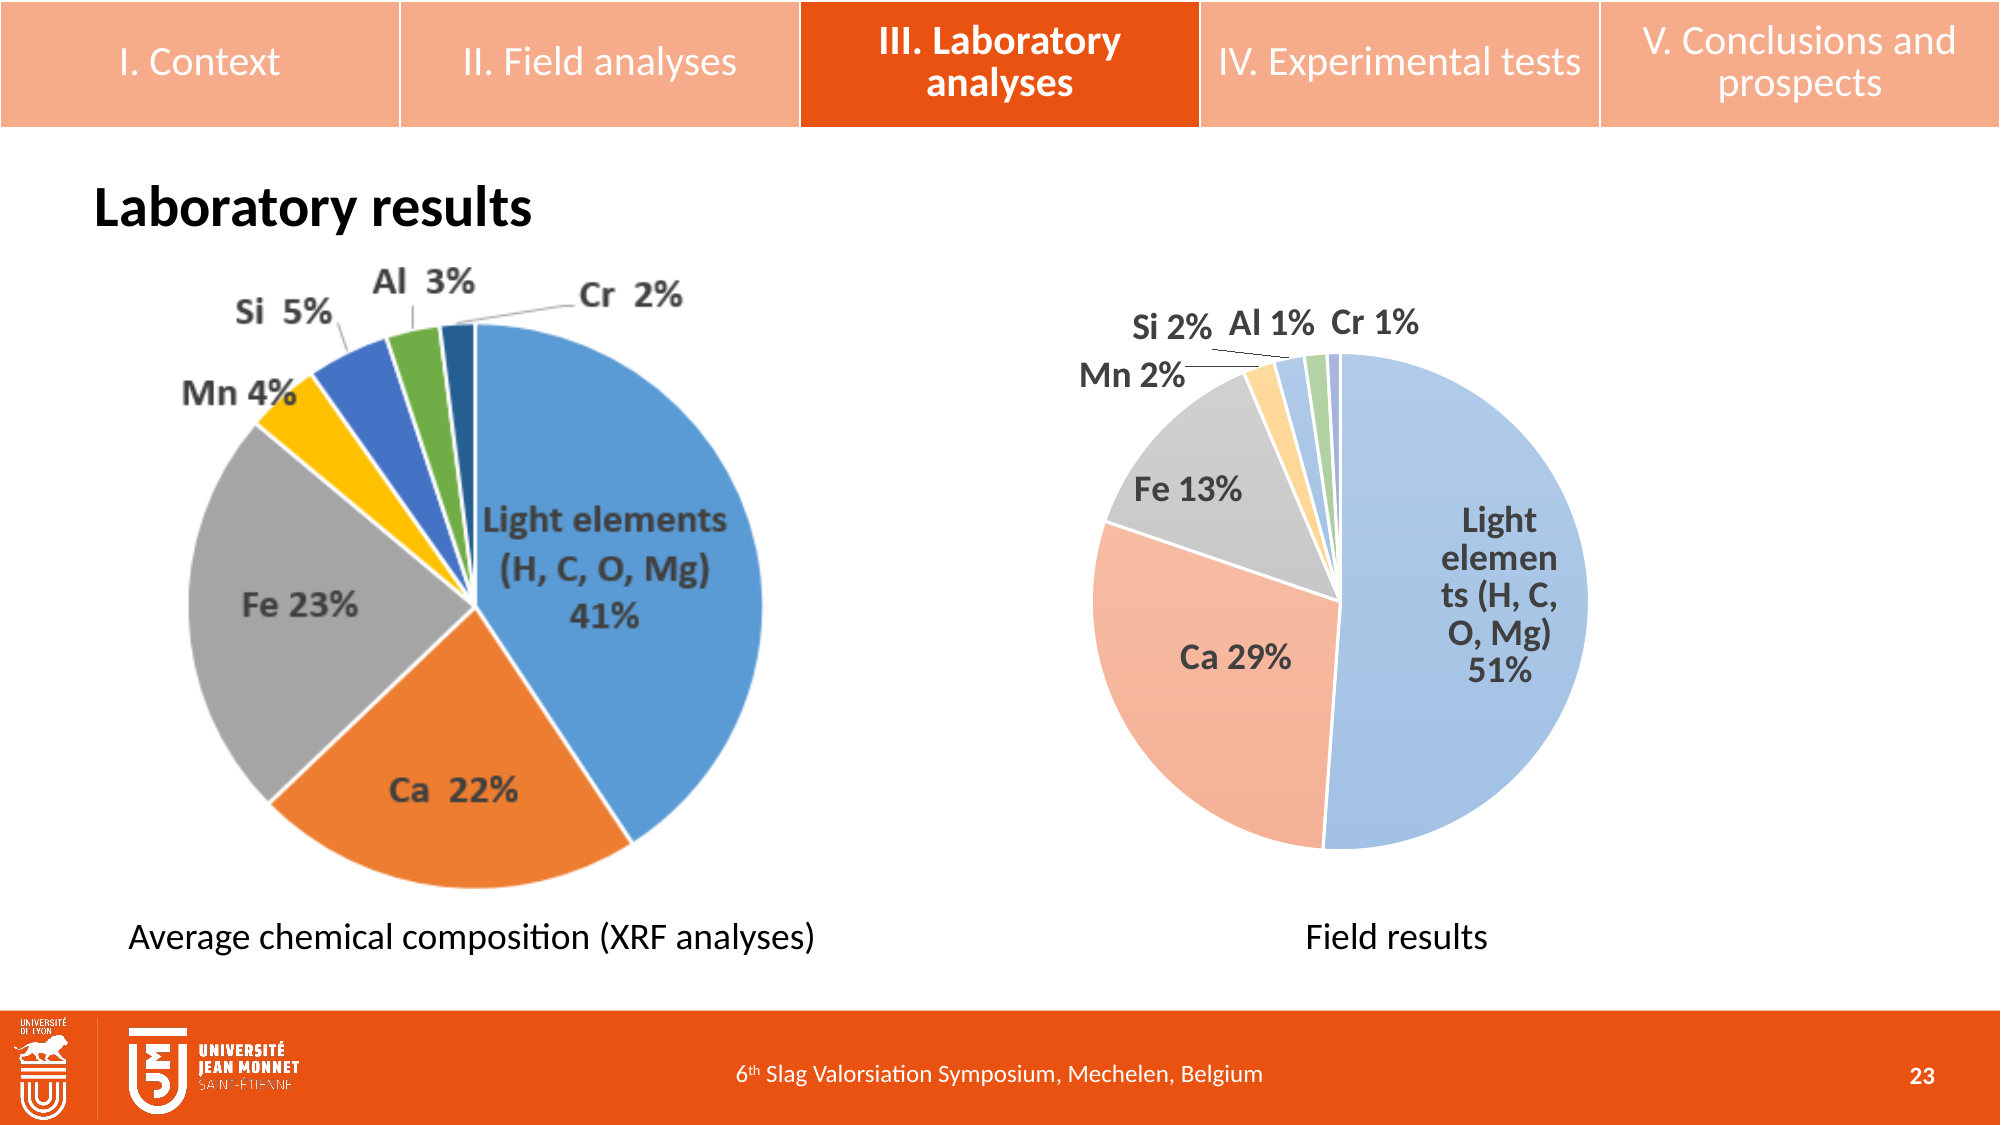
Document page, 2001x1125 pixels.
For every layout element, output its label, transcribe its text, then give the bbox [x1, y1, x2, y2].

text_box Field results [1290, 936, 1504, 965]
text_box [0, 1010, 2000, 1125]
text_box Average chemical composition (XRF analyses) [54, 904, 892, 965]
text_box Laboratory results [79, 160, 1397, 246]
table_header I. Context [1, 2, 399, 127]
table_header III. Laboratory analyses [801, 2, 1199, 127]
picture [168, 267, 768, 889]
table_header II. Field analyses [401, 2, 799, 127]
table_header IV. Experimental tests [1201, 2, 1599, 127]
chart [982, 221, 1812, 936]
table_header V. Conclusions and prospects [1601, 2, 1999, 127]
